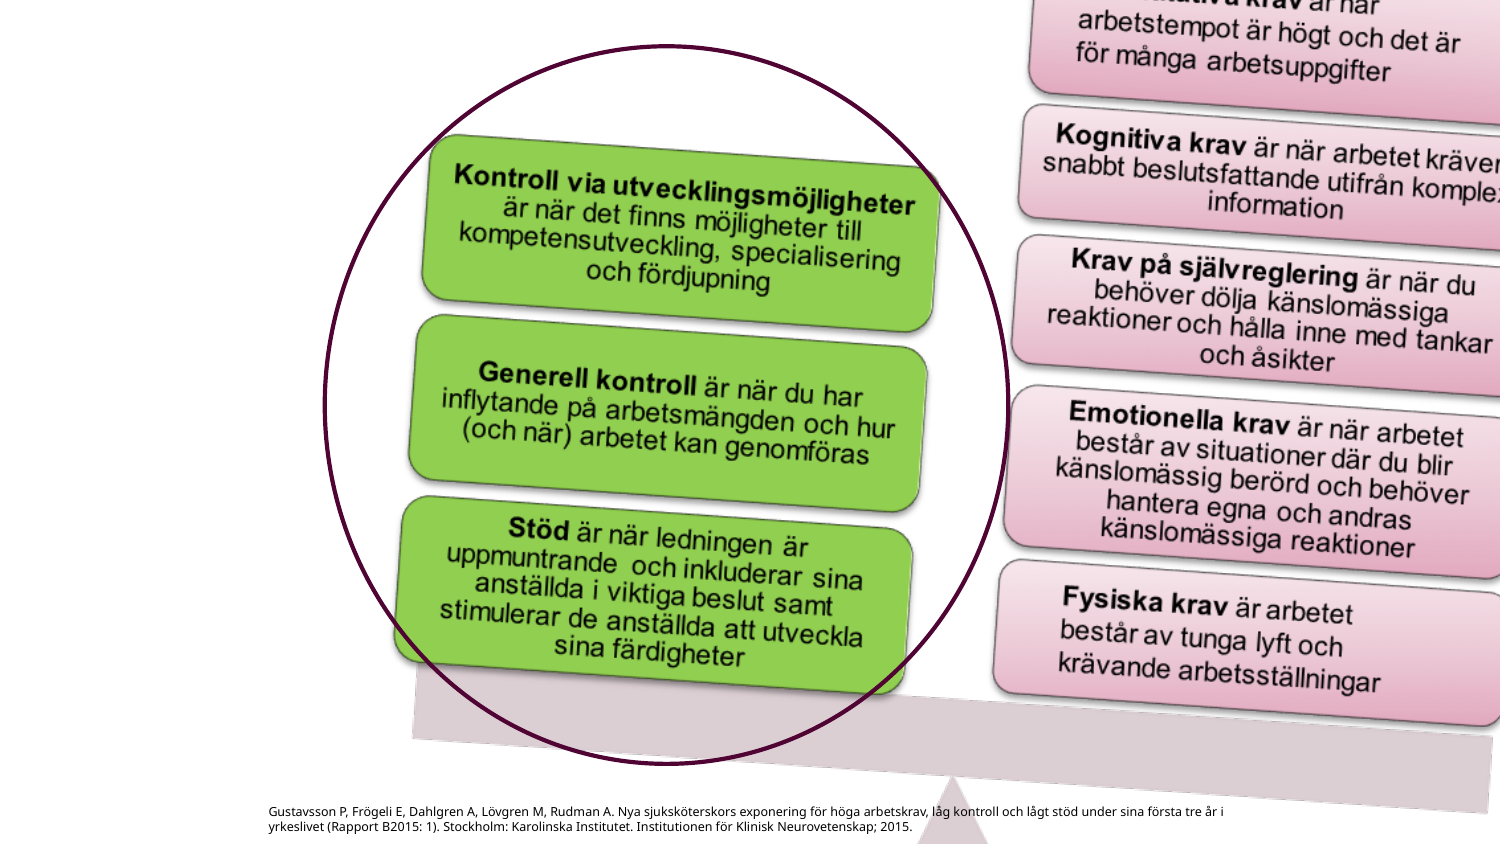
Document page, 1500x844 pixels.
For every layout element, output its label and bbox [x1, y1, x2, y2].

picture [189, 0, 1500, 844]
